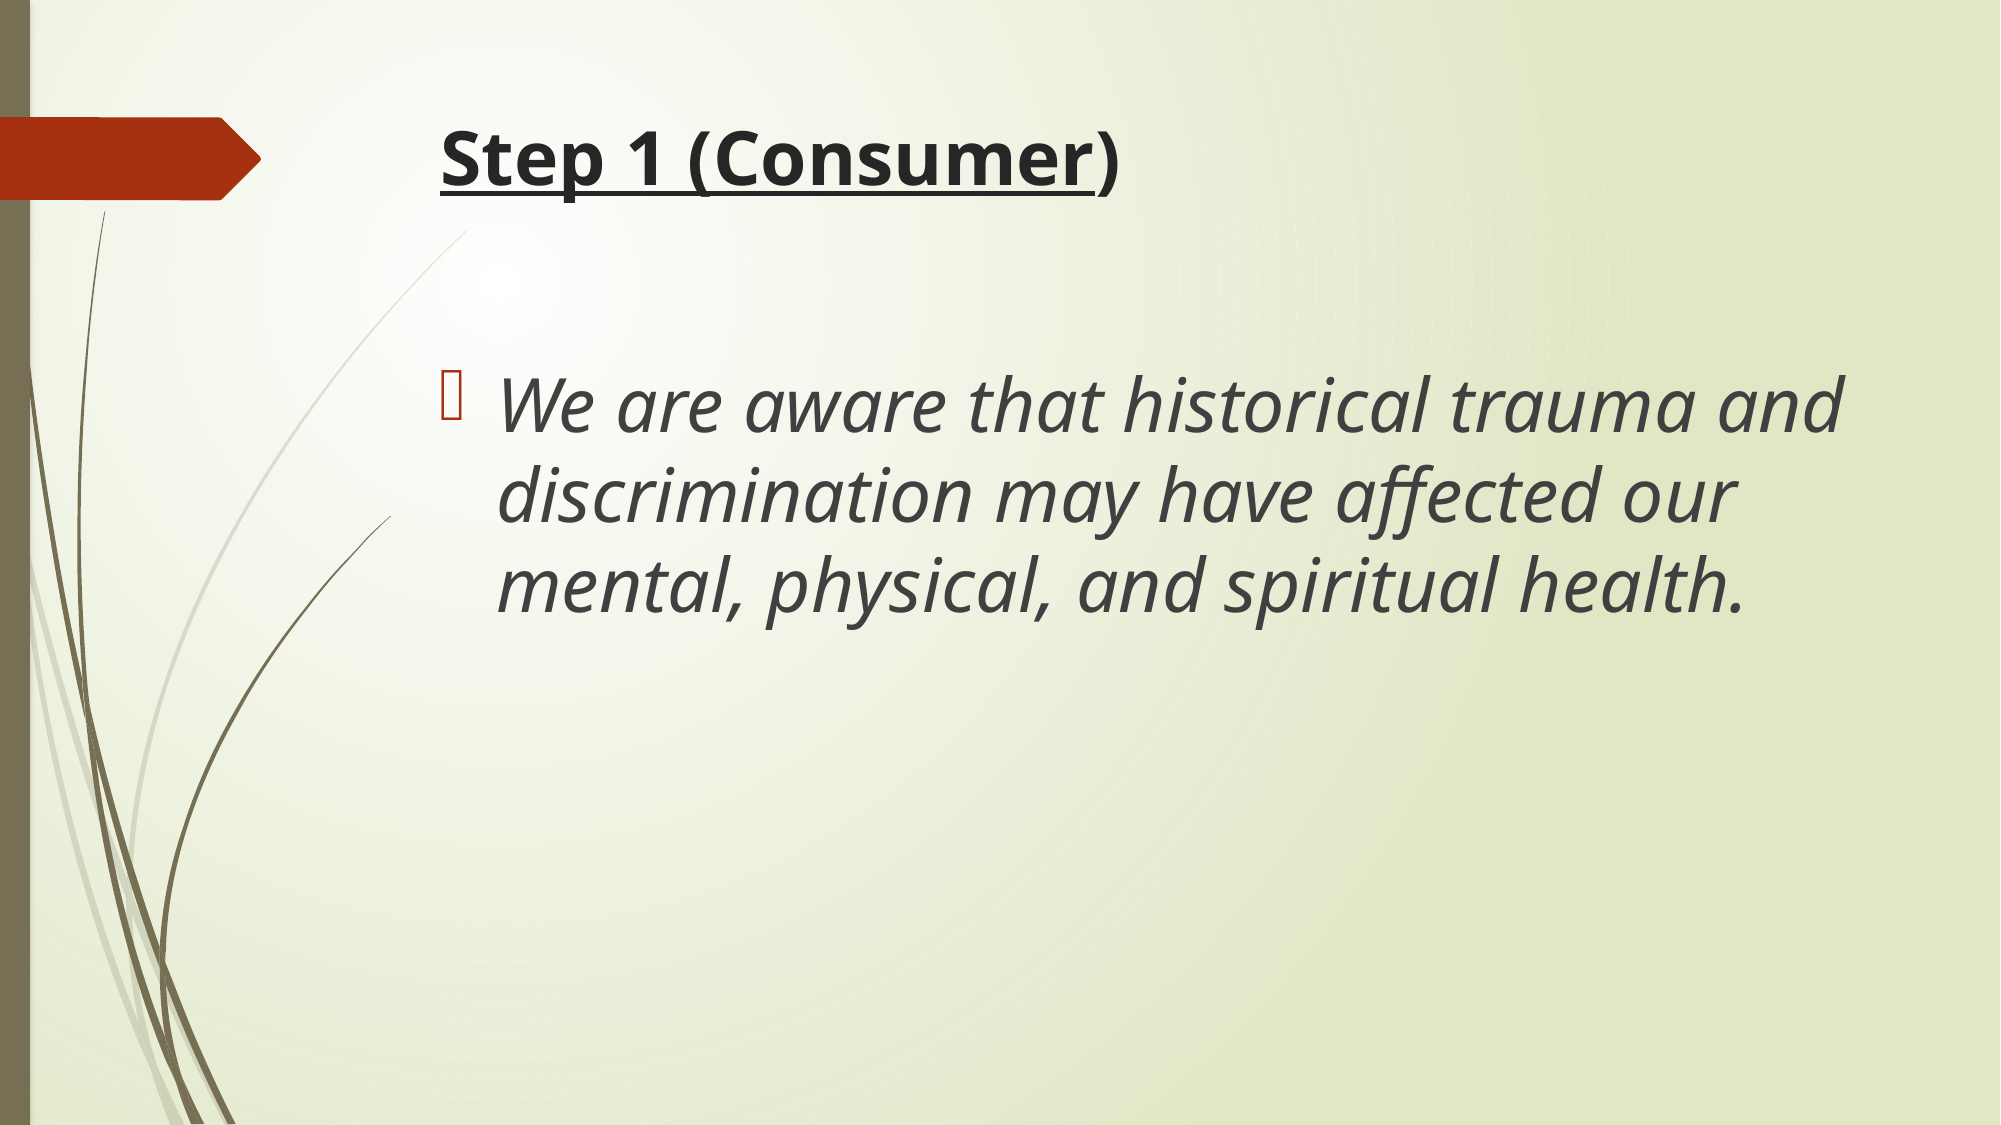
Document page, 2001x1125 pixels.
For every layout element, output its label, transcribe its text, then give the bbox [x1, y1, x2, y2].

list We are aware that historical trauma and discrimination may have affected our mental, physical, and spiritual health. [424, 350, 1888, 970]
title Step 1 (Consumer) [425, 102, 1888, 313]
